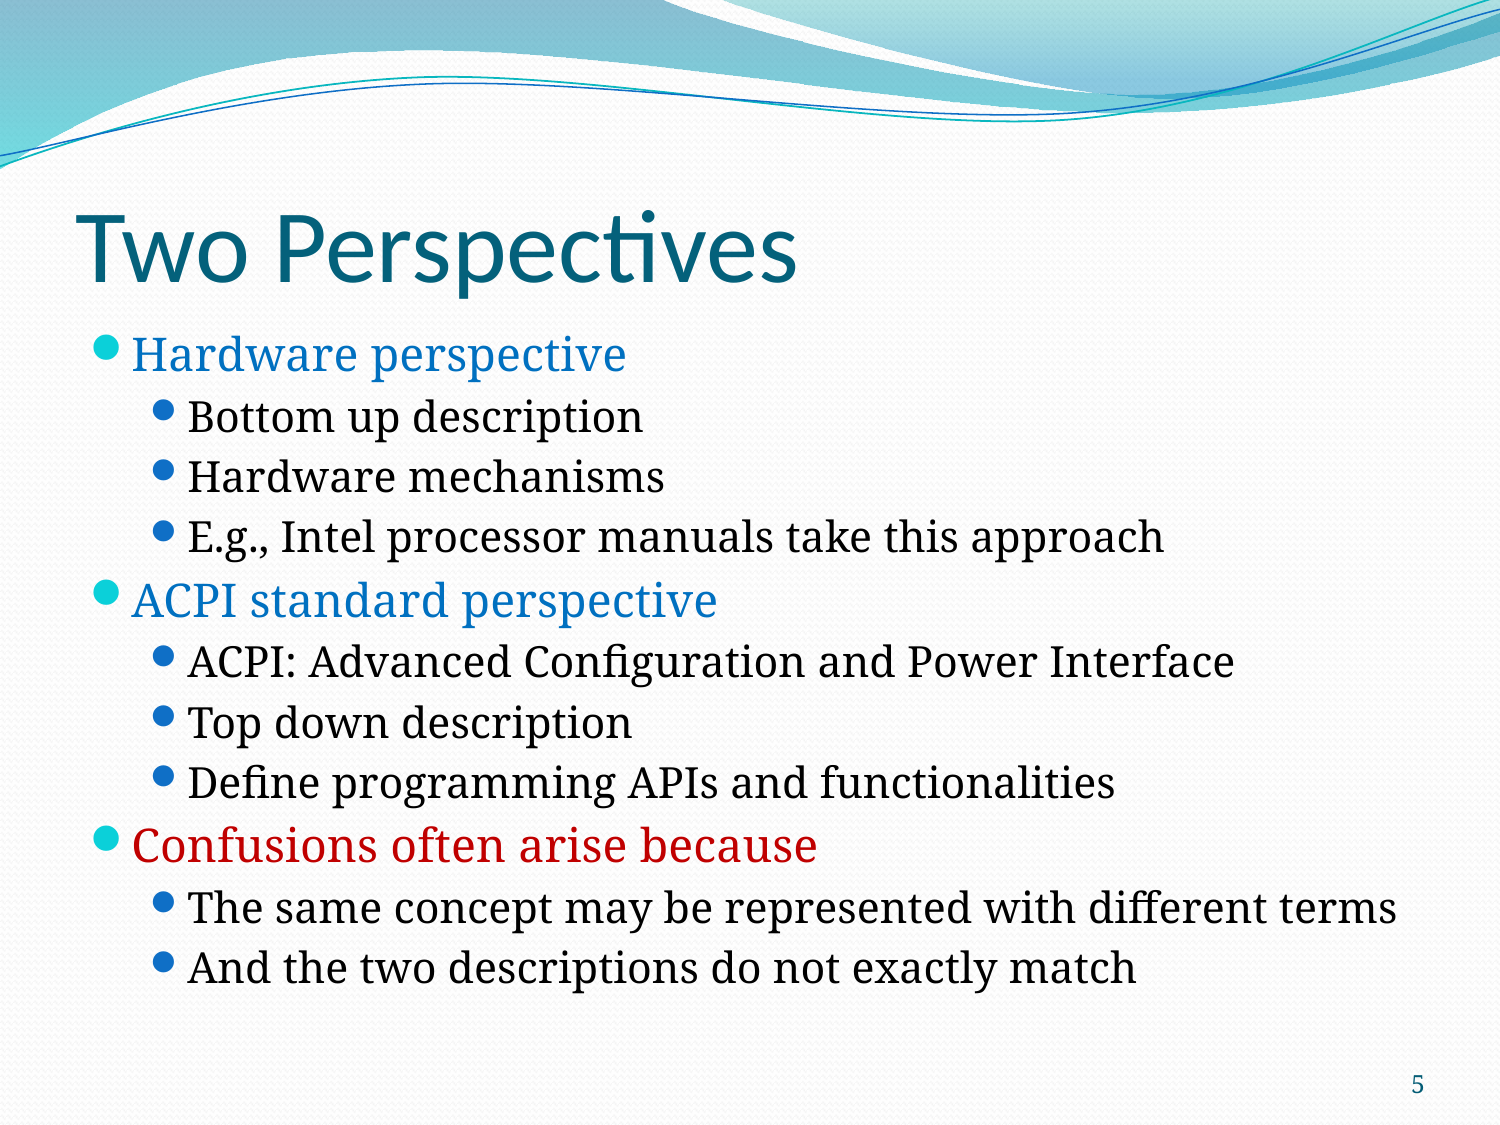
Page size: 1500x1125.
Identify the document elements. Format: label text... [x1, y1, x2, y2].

slide_number 5 [1299, 1042, 1425, 1103]
title Two Perspectives [75, 115, 1425, 303]
list Hardware perspective Bottom up description Hardware mechanisms E.g., Intel processor manuals take this approach ACPI standard perspective ACPI: Advanced Configuration and Power Interface Top down description Define programming APIs and functionalities Confusions often arise because The same concept may be represented with different terms And the two descriptions do not exactly match [75, 317, 1425, 1038]
